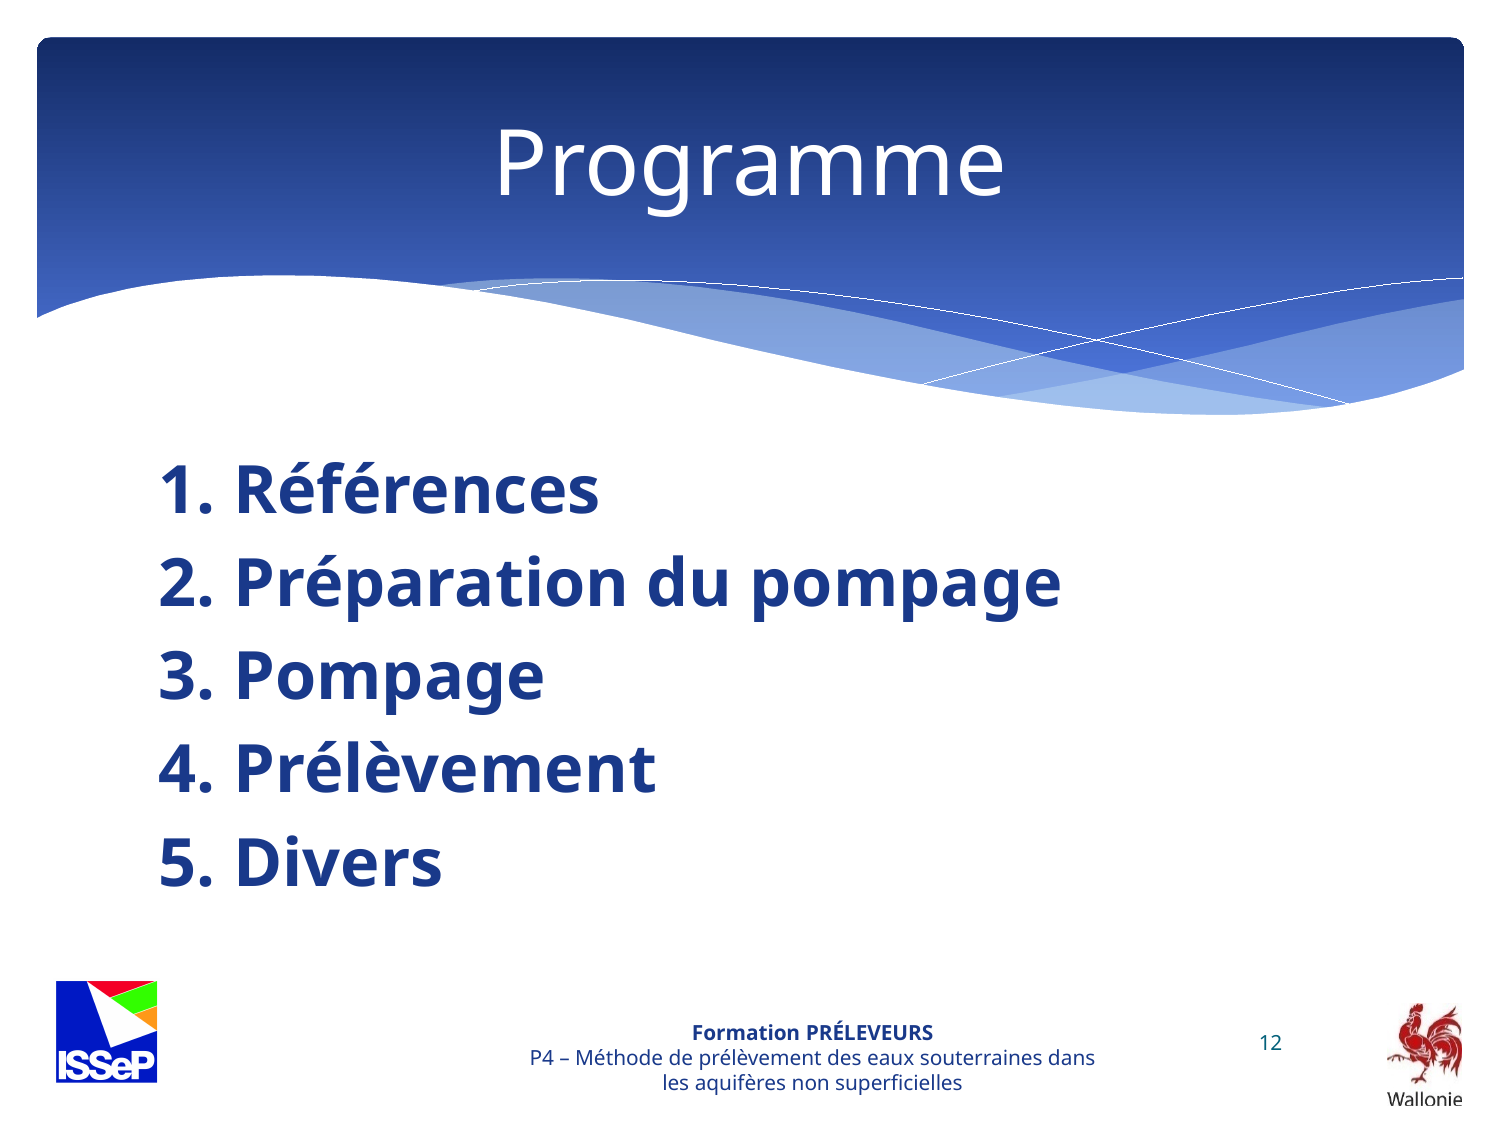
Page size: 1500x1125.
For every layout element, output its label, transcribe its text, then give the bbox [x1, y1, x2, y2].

title Programme [75, 55, 1425, 261]
picture [1387, 1003, 1462, 1107]
picture [52, 978, 160, 1086]
footer Formation PRÉLEVEURS P4 – Méthode de prélèvement des eaux souterraines dans les aquifères non superficielles [501, 1027, 1124, 1088]
list Références Préparation du pompage Pompage Prélèvement Divers [143, 438, 1425, 909]
slide_number 12 [1175, 1014, 1366, 1074]
